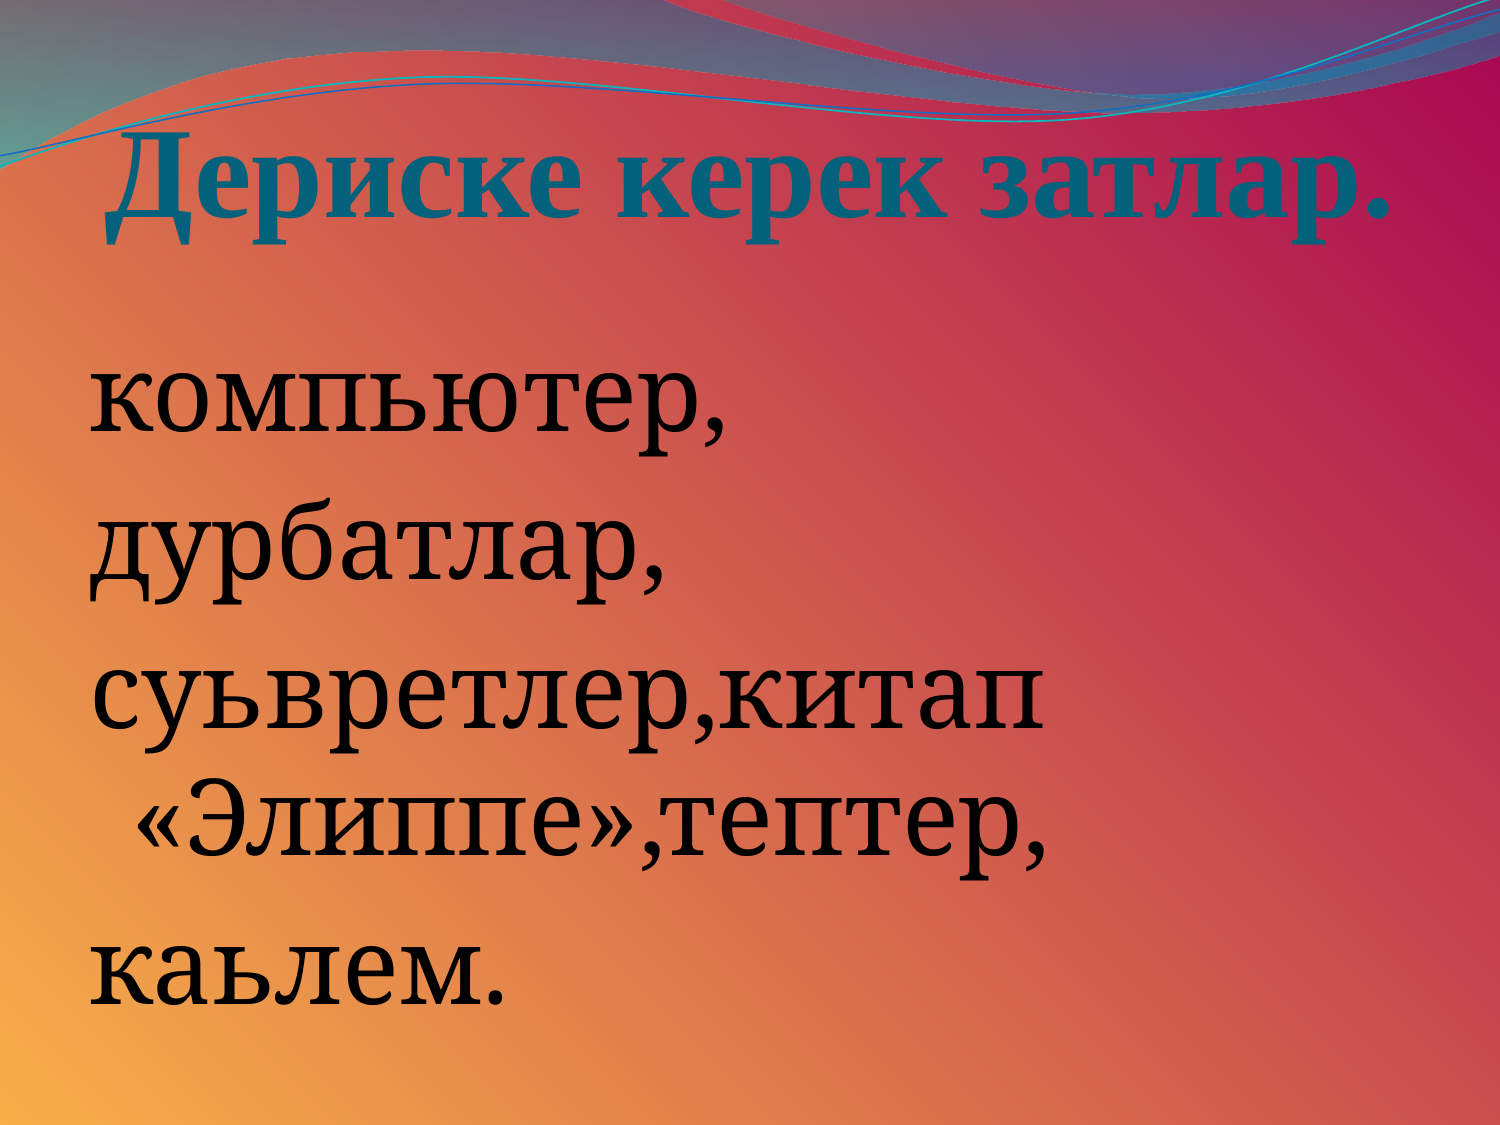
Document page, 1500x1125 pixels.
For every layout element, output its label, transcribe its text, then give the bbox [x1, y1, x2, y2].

list компьютер, дурбатлар, суьвретлер,китап «Элиппе»,тептер, каьлем. [75, 317, 1425, 1038]
title Дериске керек затлар. [75, 42, 1425, 244]
